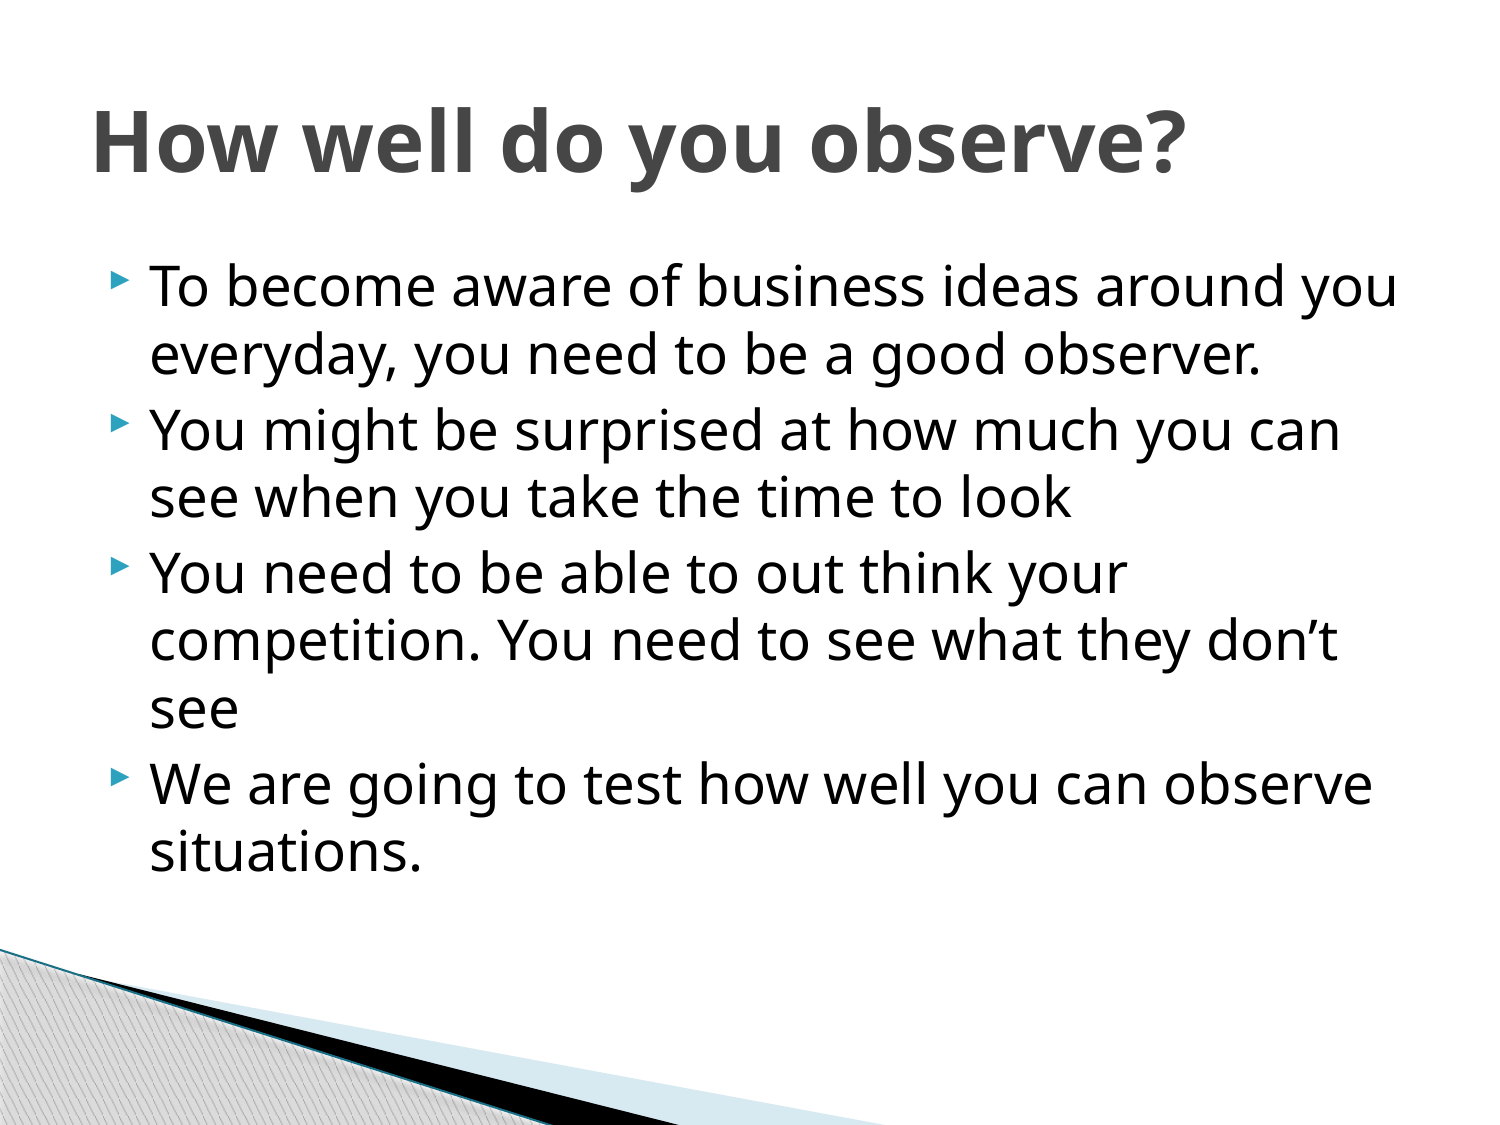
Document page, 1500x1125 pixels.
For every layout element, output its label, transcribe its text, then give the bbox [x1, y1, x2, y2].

title How well do you observe? [75, 45, 1425, 233]
list To become aware of business ideas around you everyday, you need to be a good observer. You might be surprised at how much you can see when you take the time to look You need to be able to out think your competition. You need to see what they don’t see We are going to test how well you can observe situations. [75, 243, 1425, 986]
